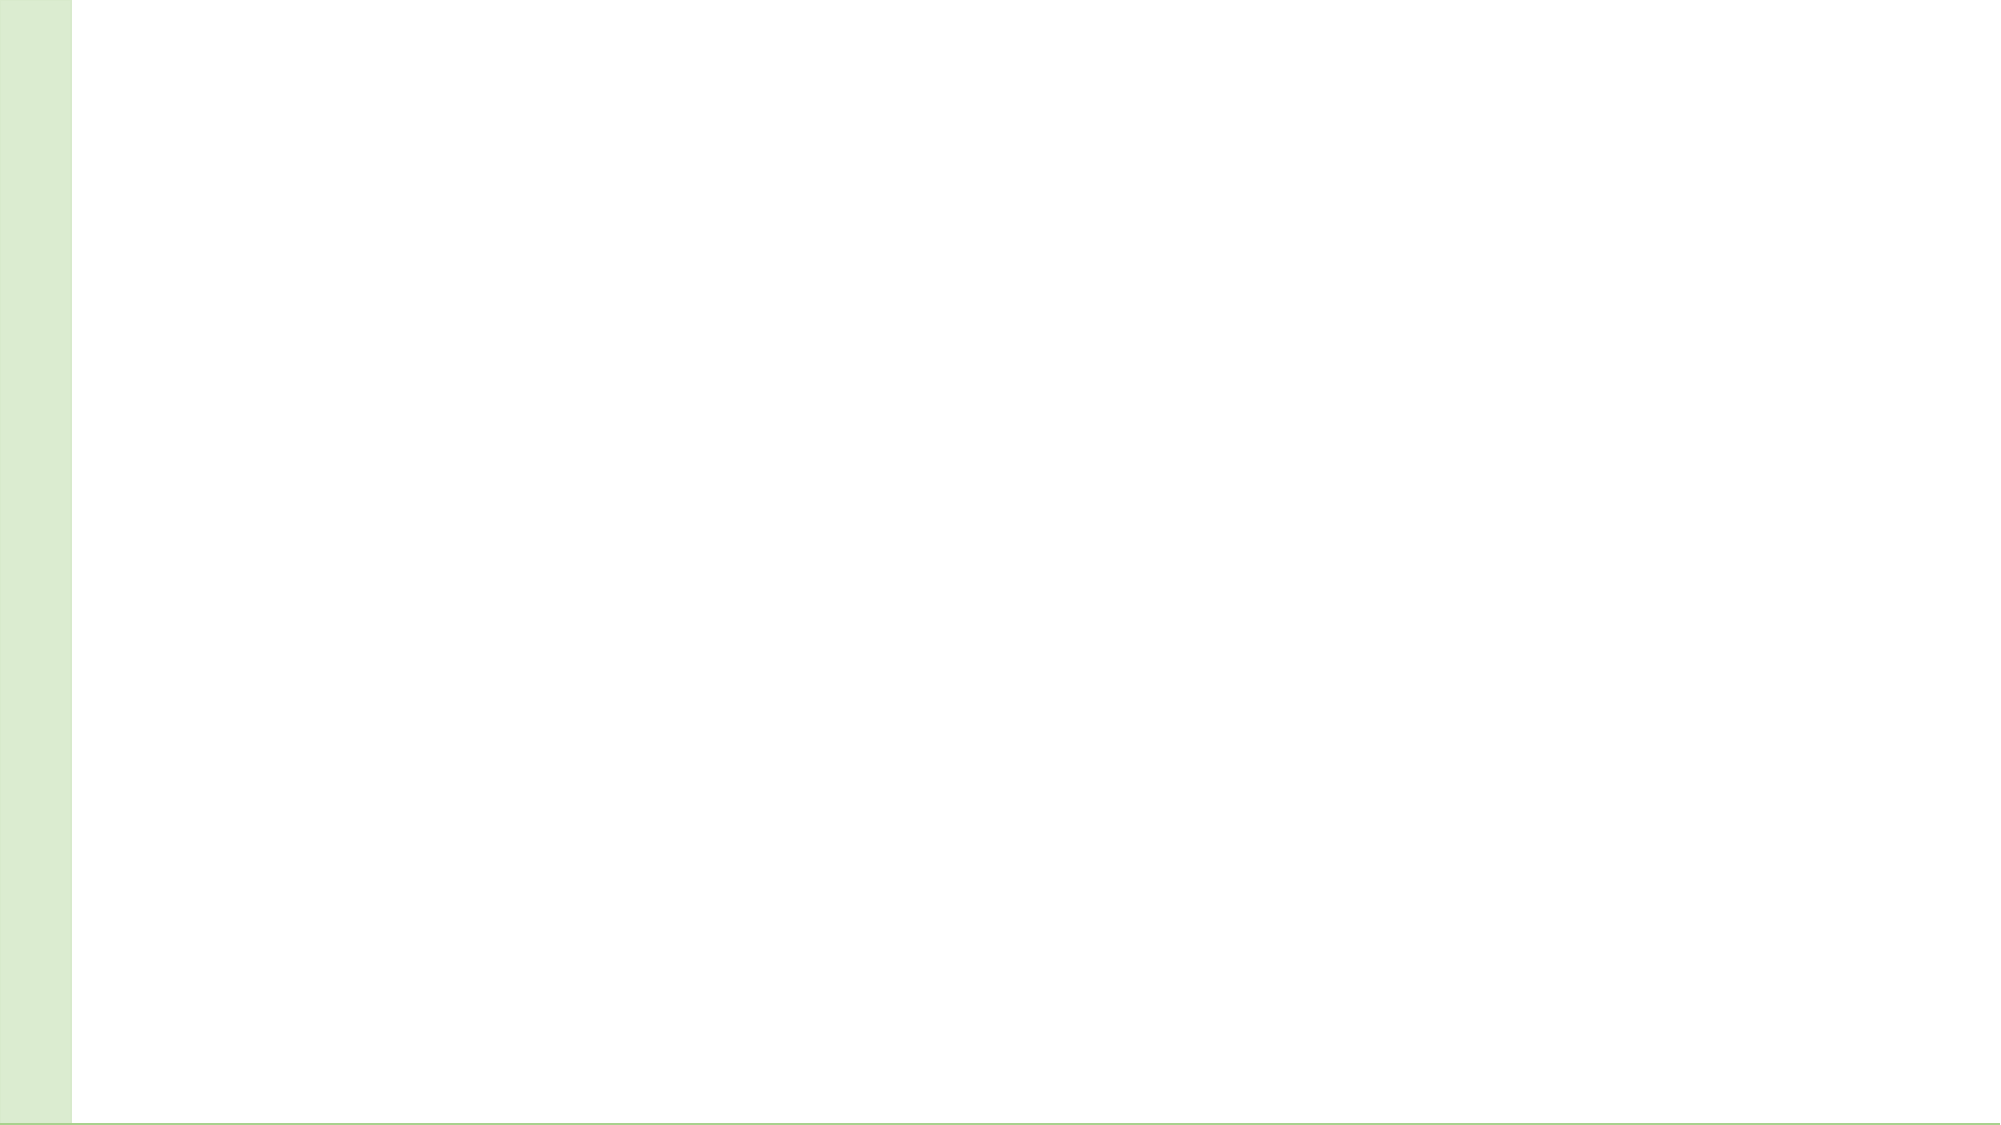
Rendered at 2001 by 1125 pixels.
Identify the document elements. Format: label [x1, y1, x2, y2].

text_box [0, 0, 72, 1123]
